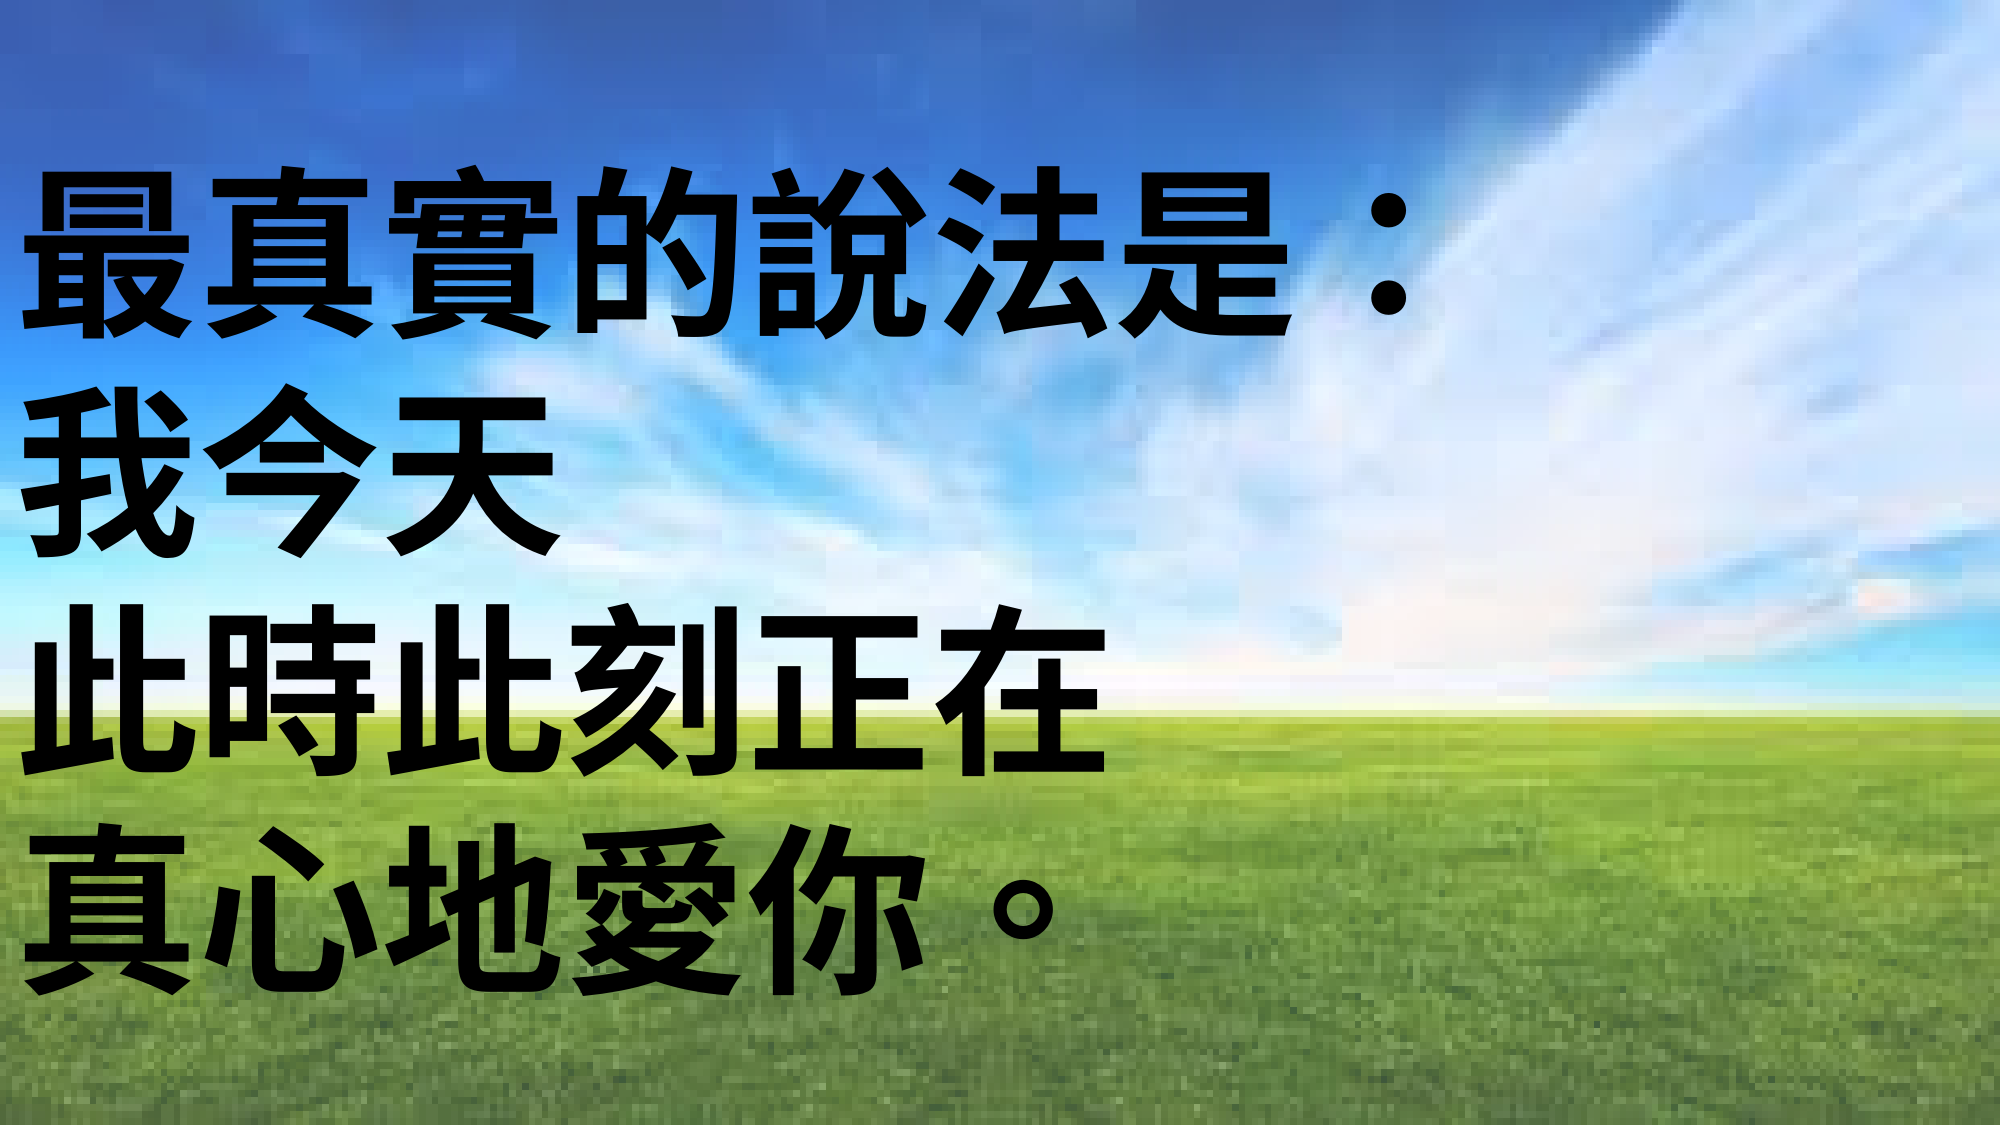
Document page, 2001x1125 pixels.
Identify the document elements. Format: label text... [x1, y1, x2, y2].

list 最真實的說法是： 我今天 此時此刻正在 真心地愛你。 [0, 157, 1966, 871]
